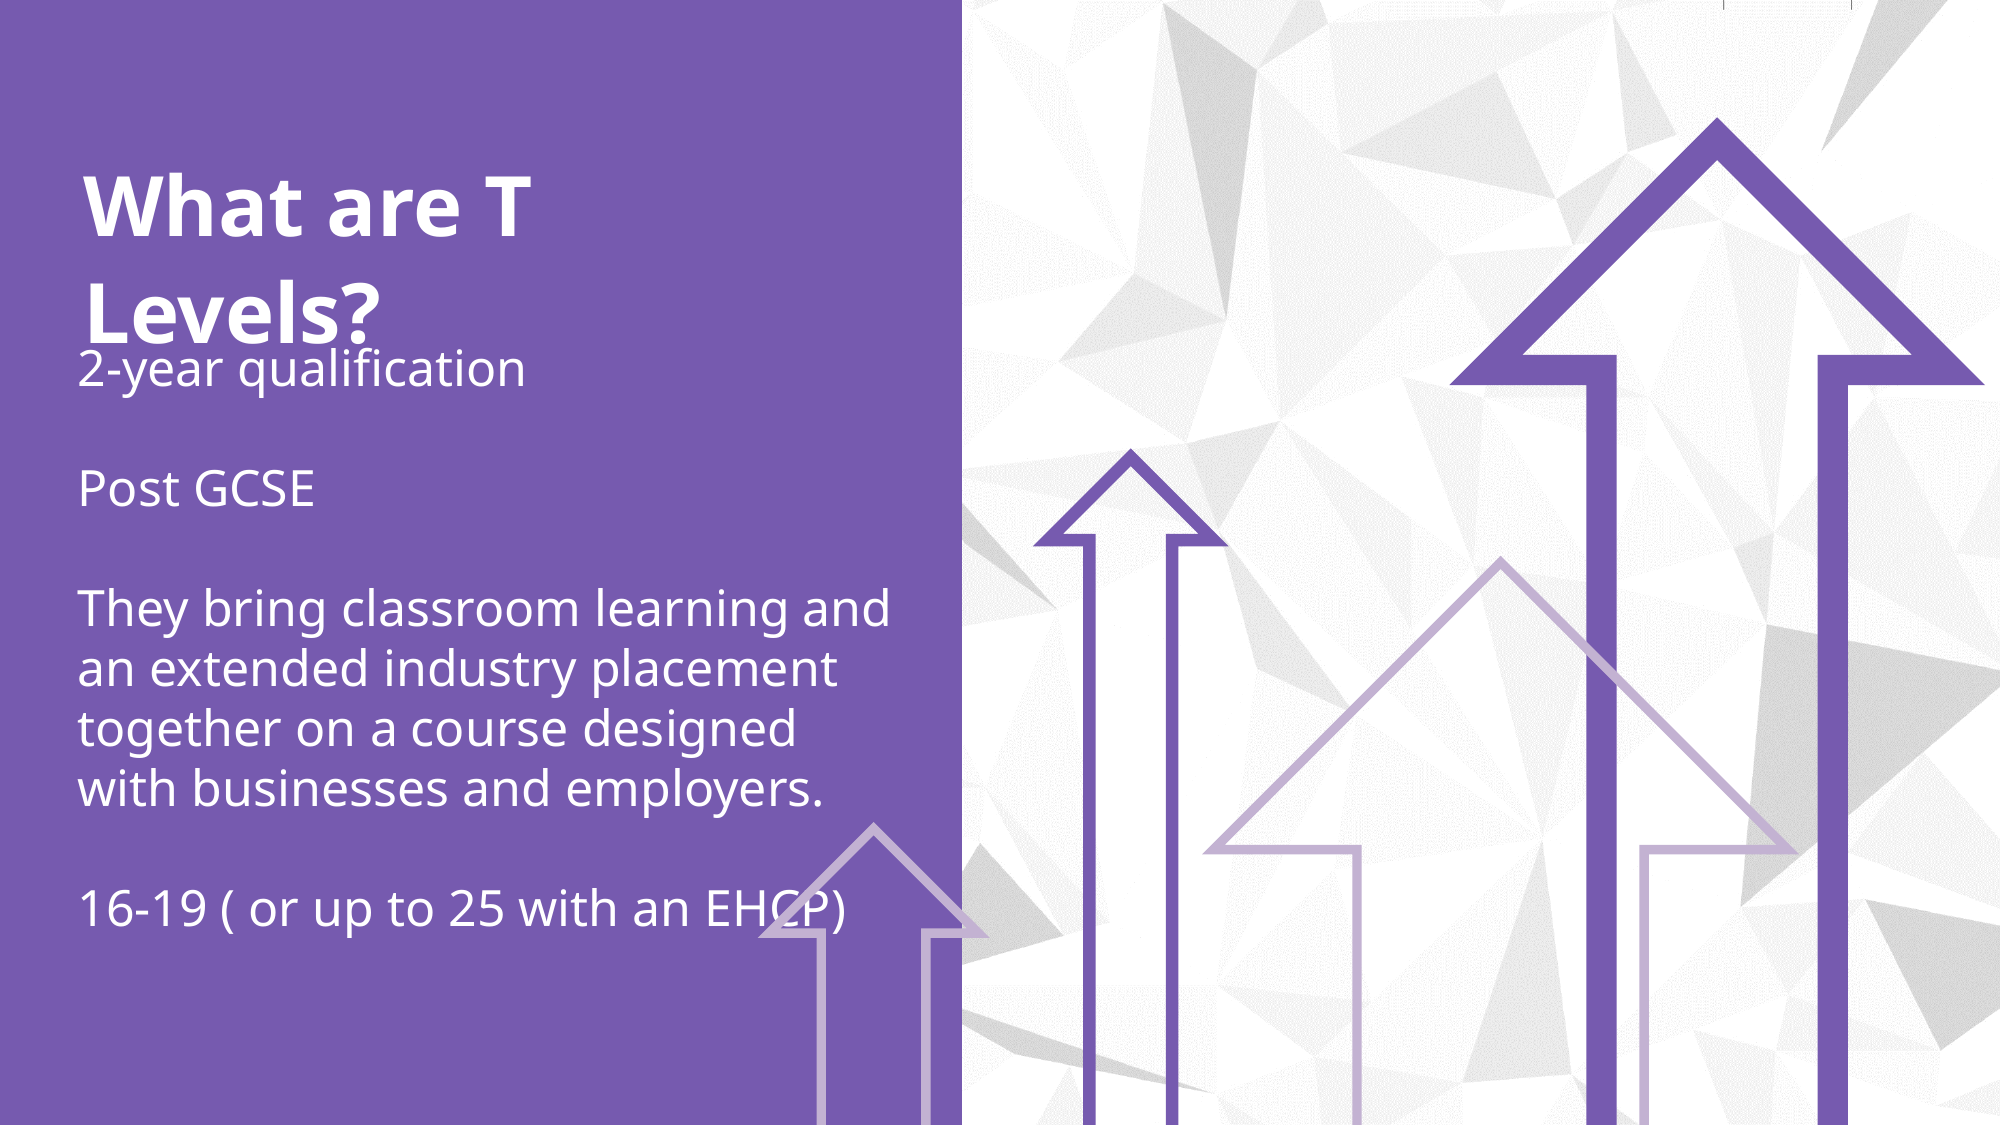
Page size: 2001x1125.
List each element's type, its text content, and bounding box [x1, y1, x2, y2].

text_box [766, 827, 962, 1125]
picture [962, 0, 2000, 1125]
text_box What are T Levels? [62, 138, 790, 328]
text_box 2-year qualification Post GCSE They bring classroom learning and an extended industry placement together on a course designed with businesses and employers. 16-19 ( or up to 25 with an EHCP) [62, 328, 918, 944]
